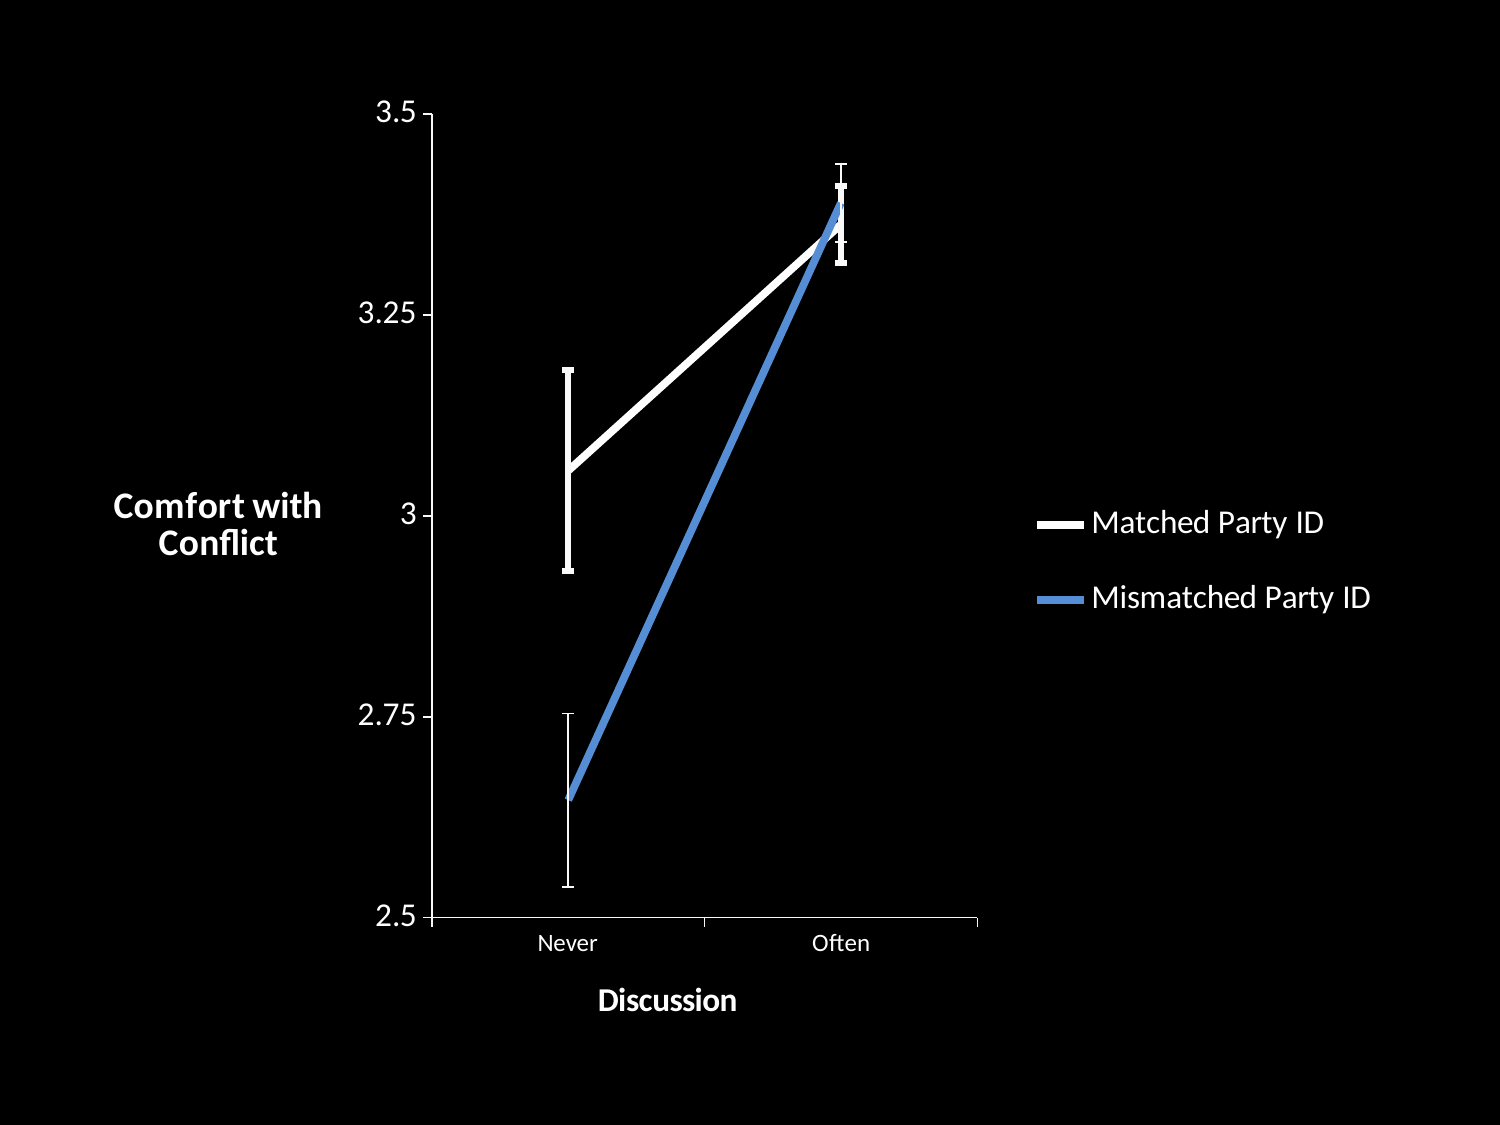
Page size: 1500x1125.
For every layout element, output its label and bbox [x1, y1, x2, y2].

chart [45, 83, 1454, 1042]
